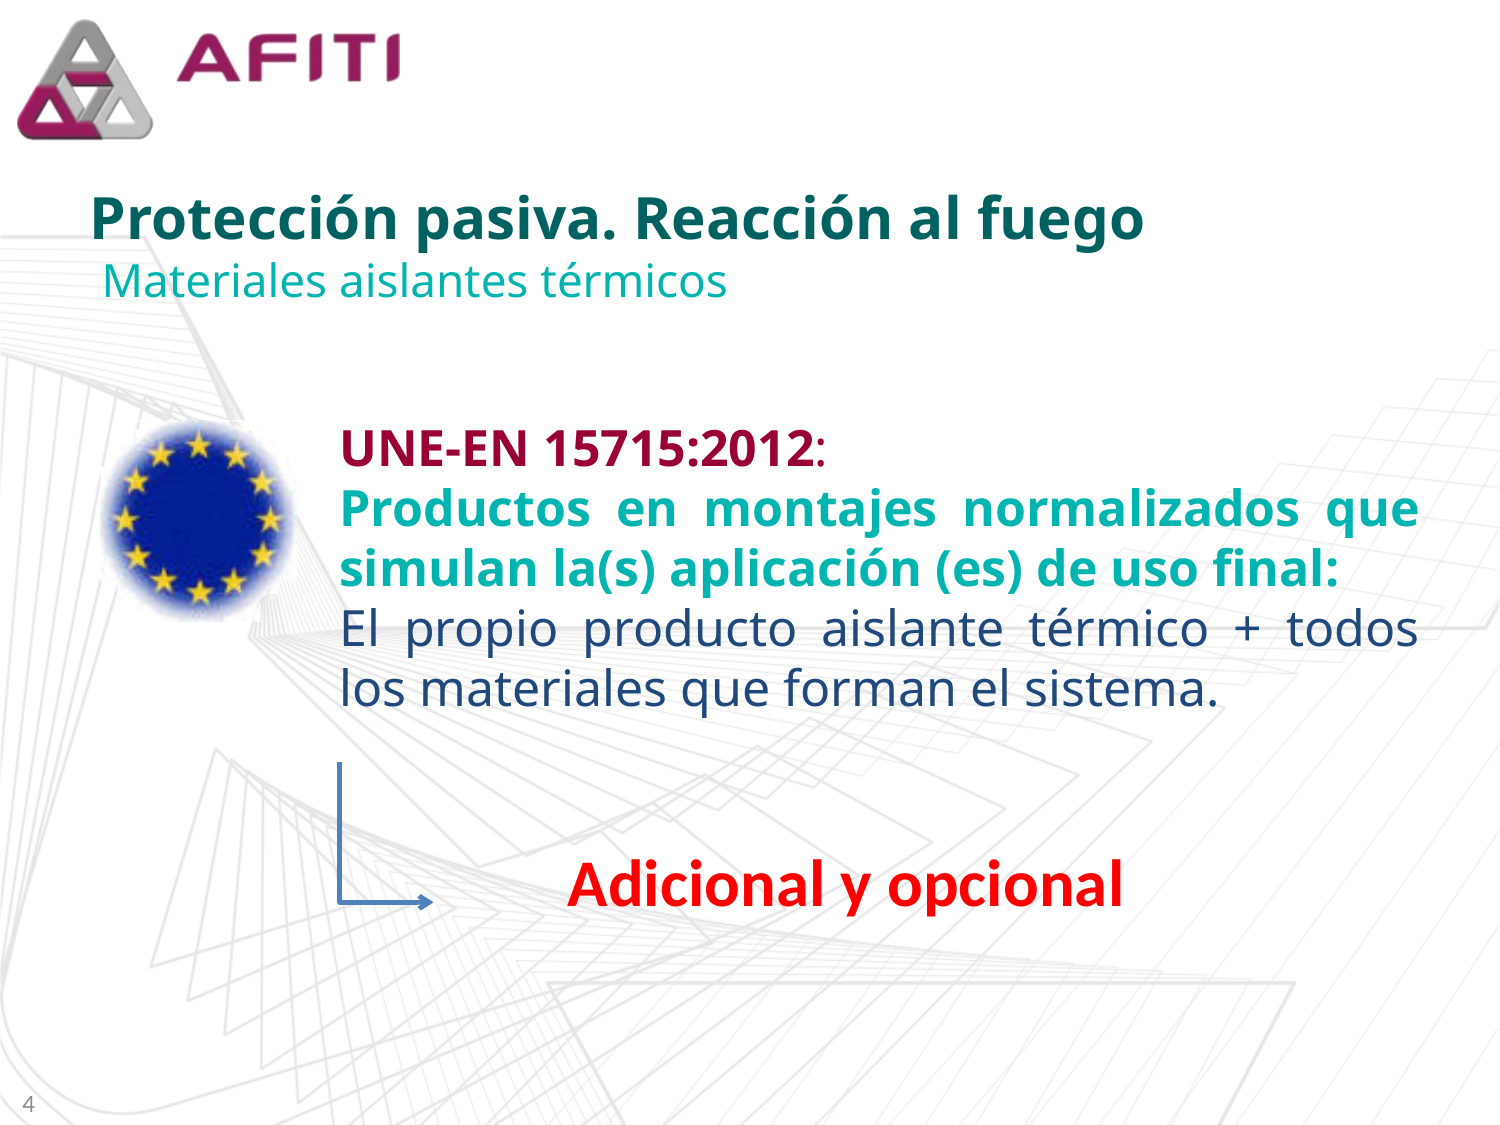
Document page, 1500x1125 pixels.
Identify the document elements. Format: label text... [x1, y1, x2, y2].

text_box Adicional y opcional [552, 831, 1141, 927]
title Protección pasiva. Reacción al fuego Materiales aislantes térmicos [75, 174, 1425, 362]
text_box UNE-EN 15715:2012: Productos en montajes normalizados que simulan la(s) aplicación (es) de uso final: El propio producto aislante térmico + todos los materiales que forman el sistema. [324, 408, 1435, 724]
picture [0, 19, 1500, 1125]
text_box [339, 761, 434, 910]
